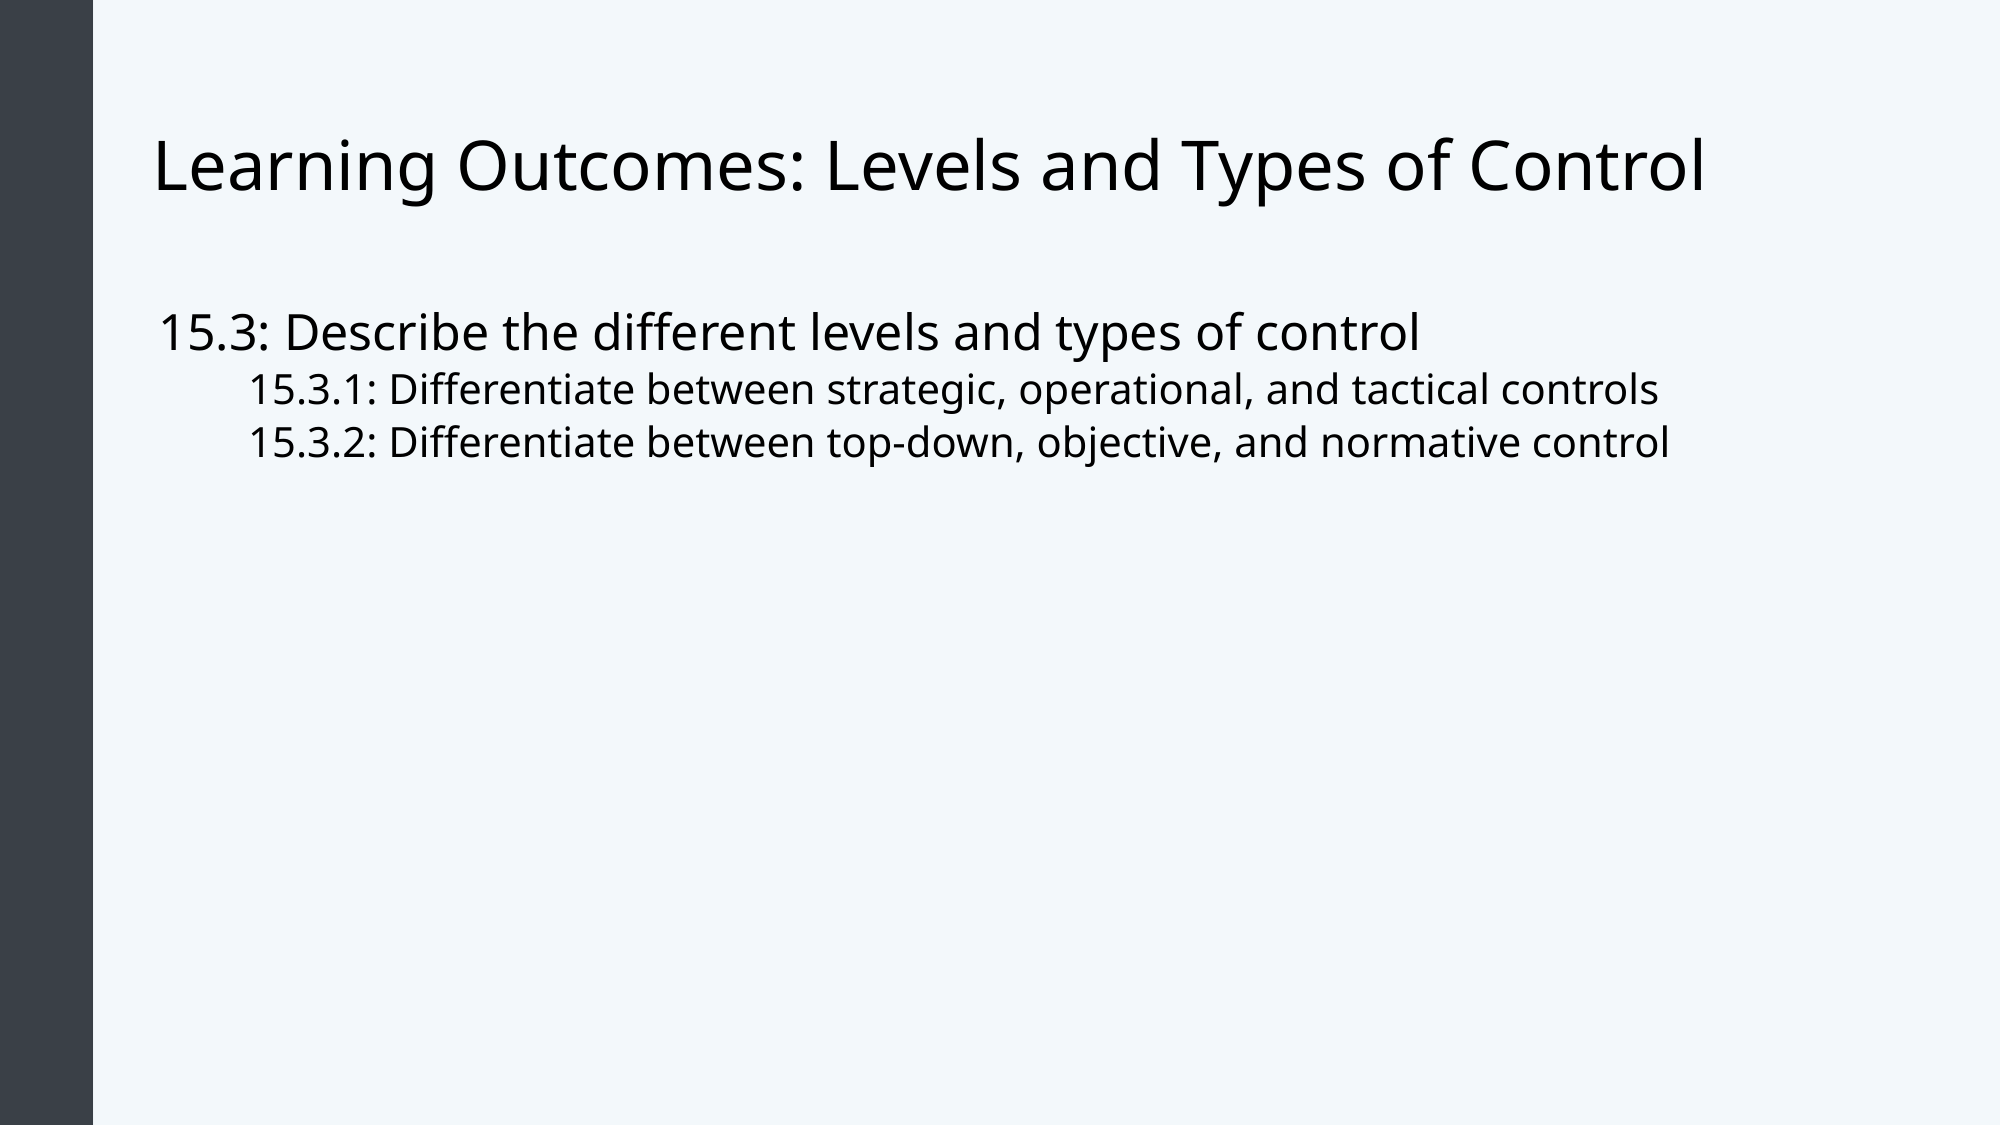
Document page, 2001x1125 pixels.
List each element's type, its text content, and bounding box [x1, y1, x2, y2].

title Learning Outcomes: Levels and Types of Control [137, 59, 1863, 278]
list 15.3: Describe the different levels and types of control 15.3.1: Differentiate between strategic, operational, and tactical controls 15.3.2: Differentiate between top-down, objective, and normative control [137, 299, 1863, 1014]
